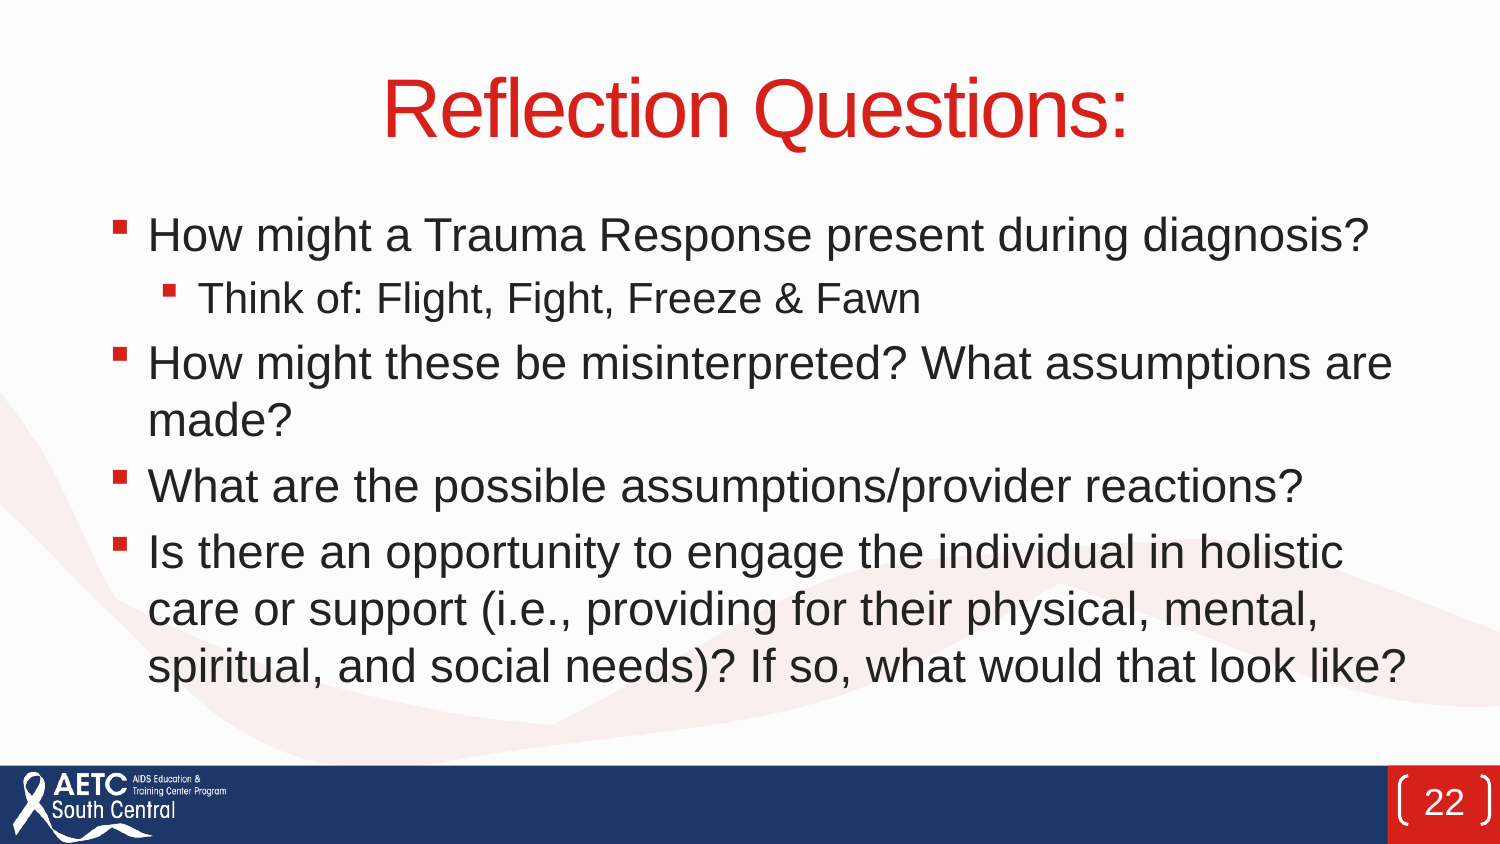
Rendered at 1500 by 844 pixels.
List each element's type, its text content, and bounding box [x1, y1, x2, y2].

slide_number 22 [1397, 774, 1492, 827]
picture [12, 770, 227, 844]
list How might a Trauma Response present during diagnosis? Think of: Flight, Fight, Freeze & Fawn How might these be misinterpreted? What assumptions are made? What are the possible assumptions/provider reactions? Is there an opportunity to engage the individual in holistic care or support (i.e., providing for their physical, mental, spiritual, and social needs)? If so, what would that look like? [75, 196, 1440, 735]
title Reflection Questions: [75, 33, 1440, 175]
